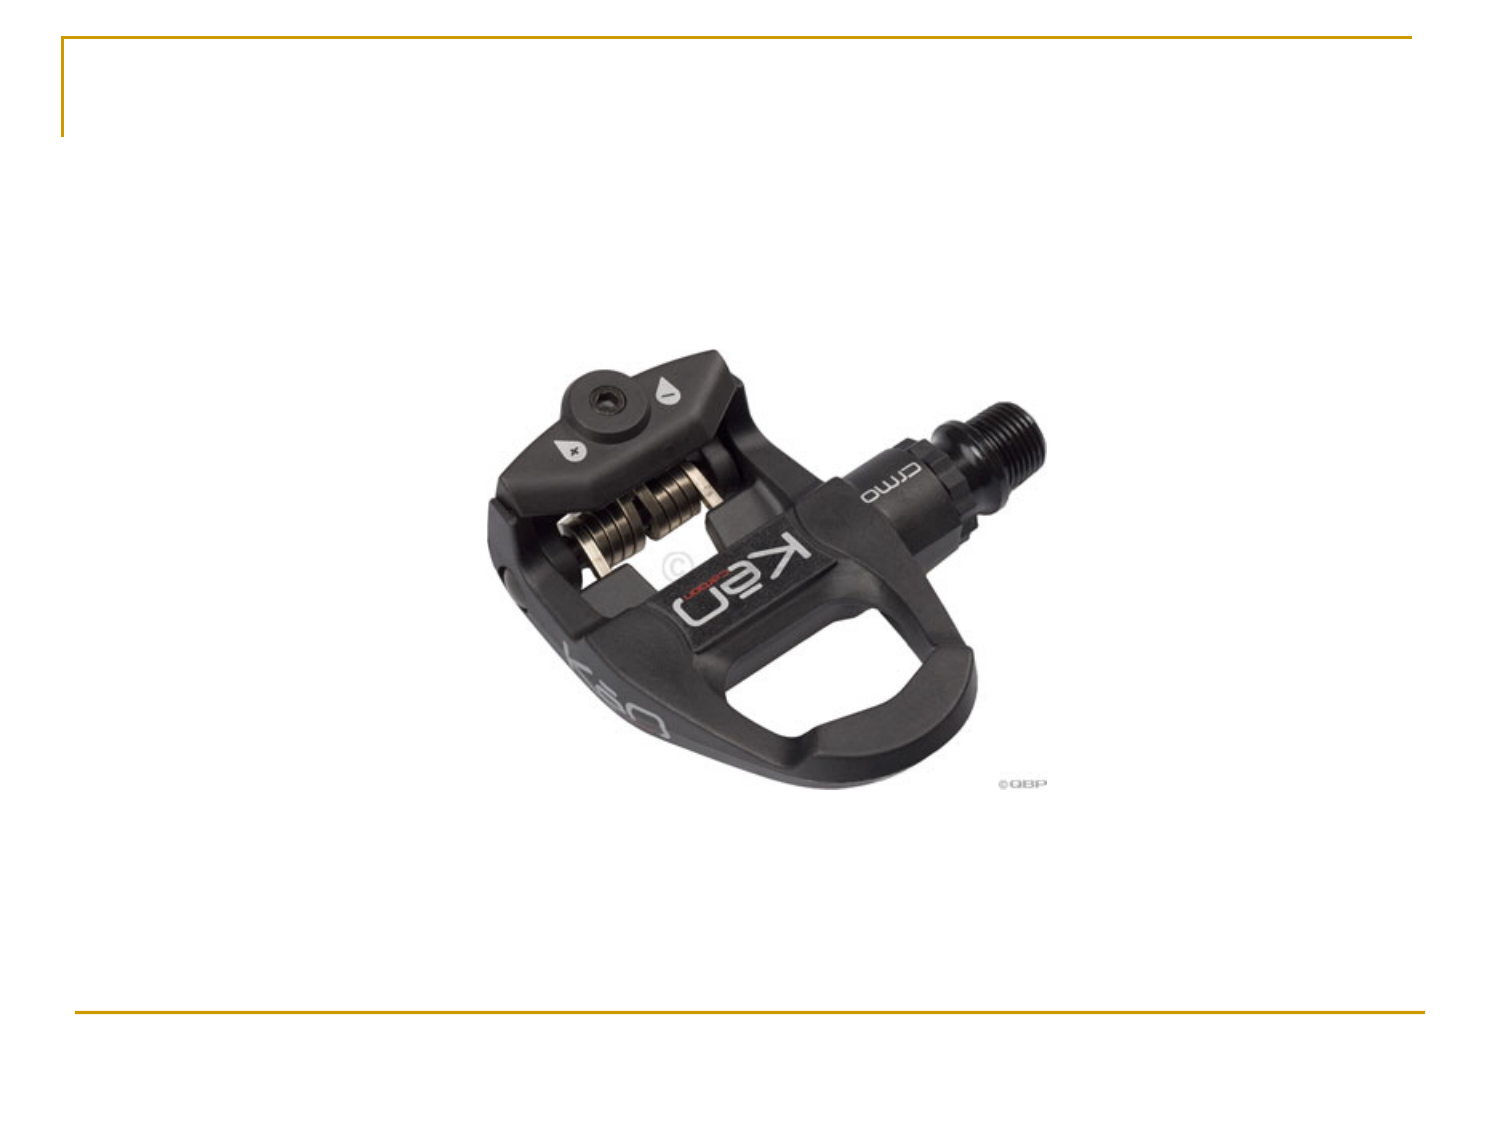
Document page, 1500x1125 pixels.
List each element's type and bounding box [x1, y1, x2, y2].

picture [487, 349, 1048, 790]
